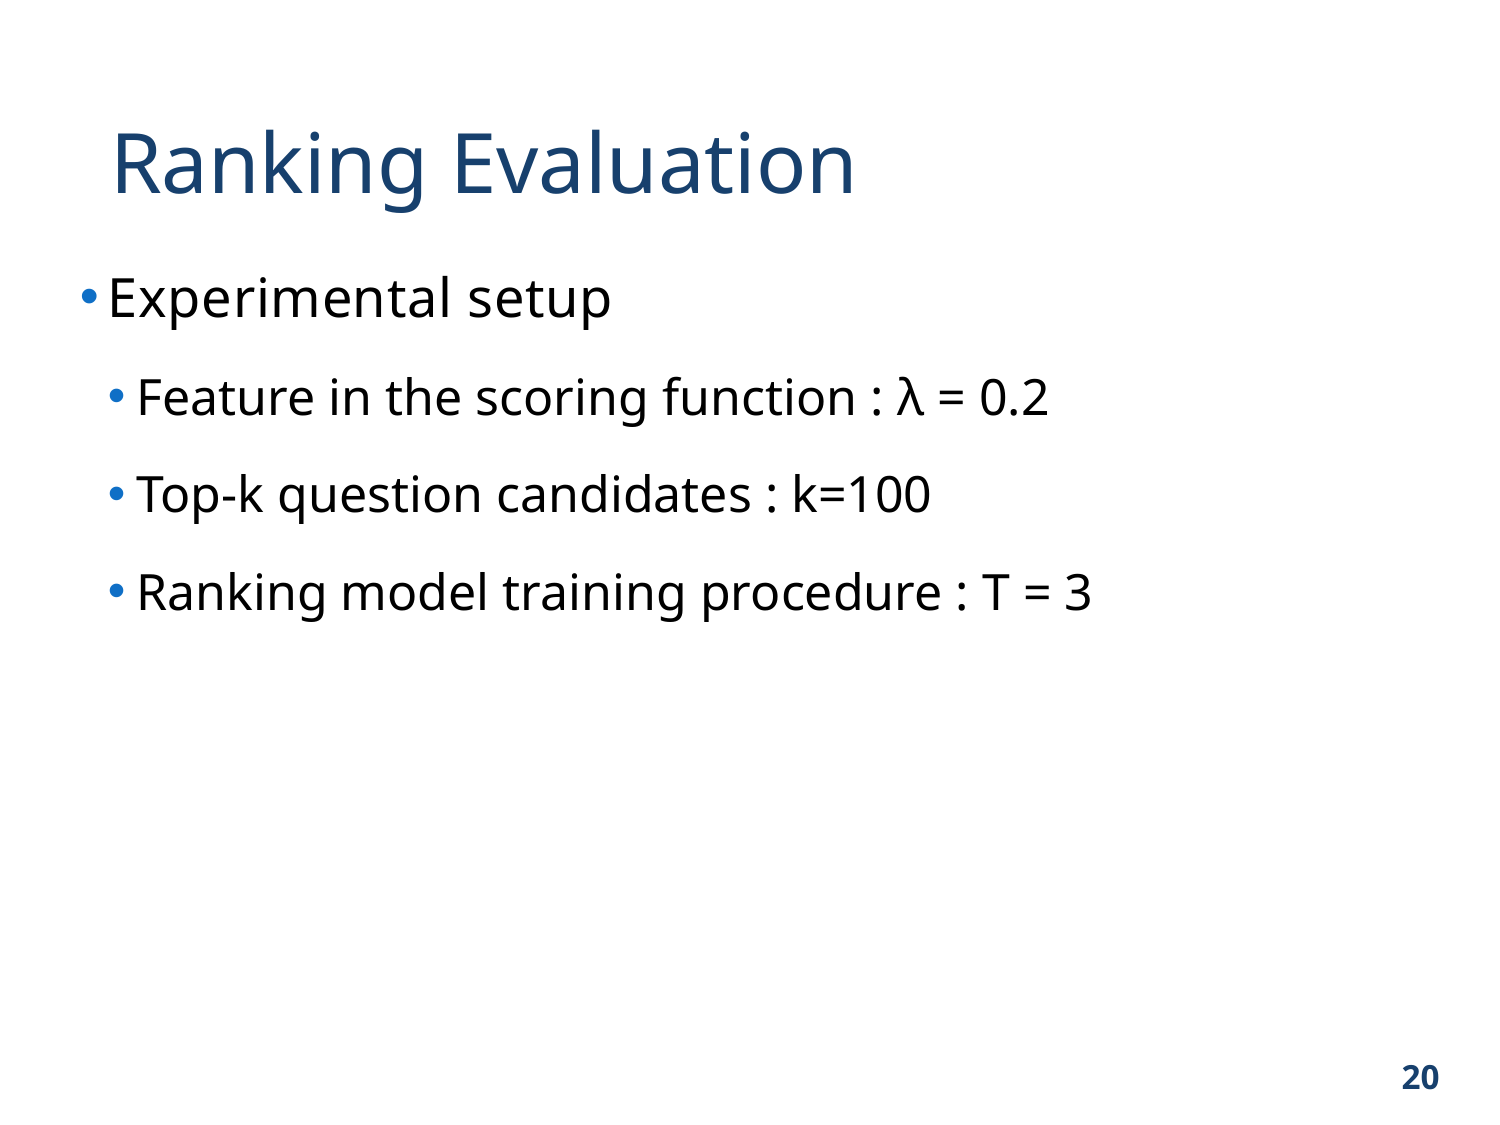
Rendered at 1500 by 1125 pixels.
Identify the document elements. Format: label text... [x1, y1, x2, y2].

text_box Experimental setup Feature in the scoring function : λ = 0.2 Top-k question candidates : k=100 Ranking model training procedure : T = 3 [64, 255, 1475, 1083]
slide_number 20 [1310, 1054, 1455, 1103]
text_box Ranking Evaluation [95, 42, 1500, 218]
